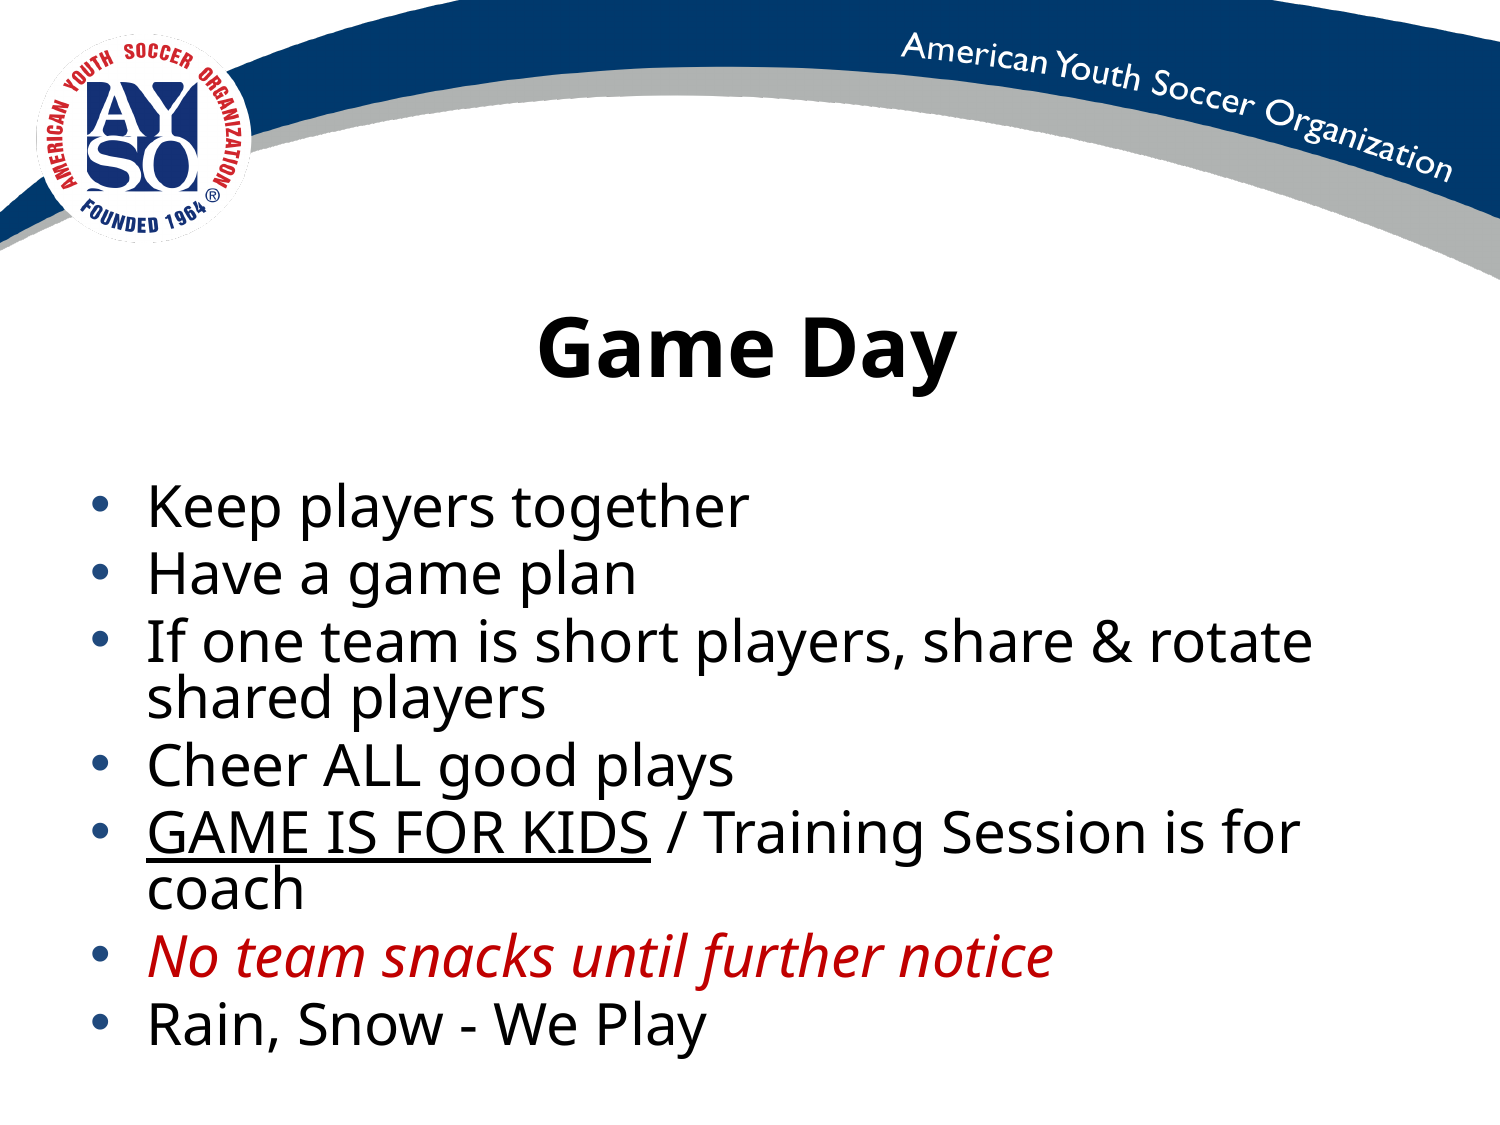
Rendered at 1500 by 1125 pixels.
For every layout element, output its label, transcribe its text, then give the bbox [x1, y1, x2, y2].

list Keep players together Have a game plan If one team is short players, share & rotate shared players Cheer ALL good plays GAME IS FOR KIDS / Training Session is for coach No team snacks until further notice Rain, Snow - We Play [74, 474, 1476, 1076]
title Game Day [74, 249, 1426, 438]
picture [0, 0, 1500, 1125]
